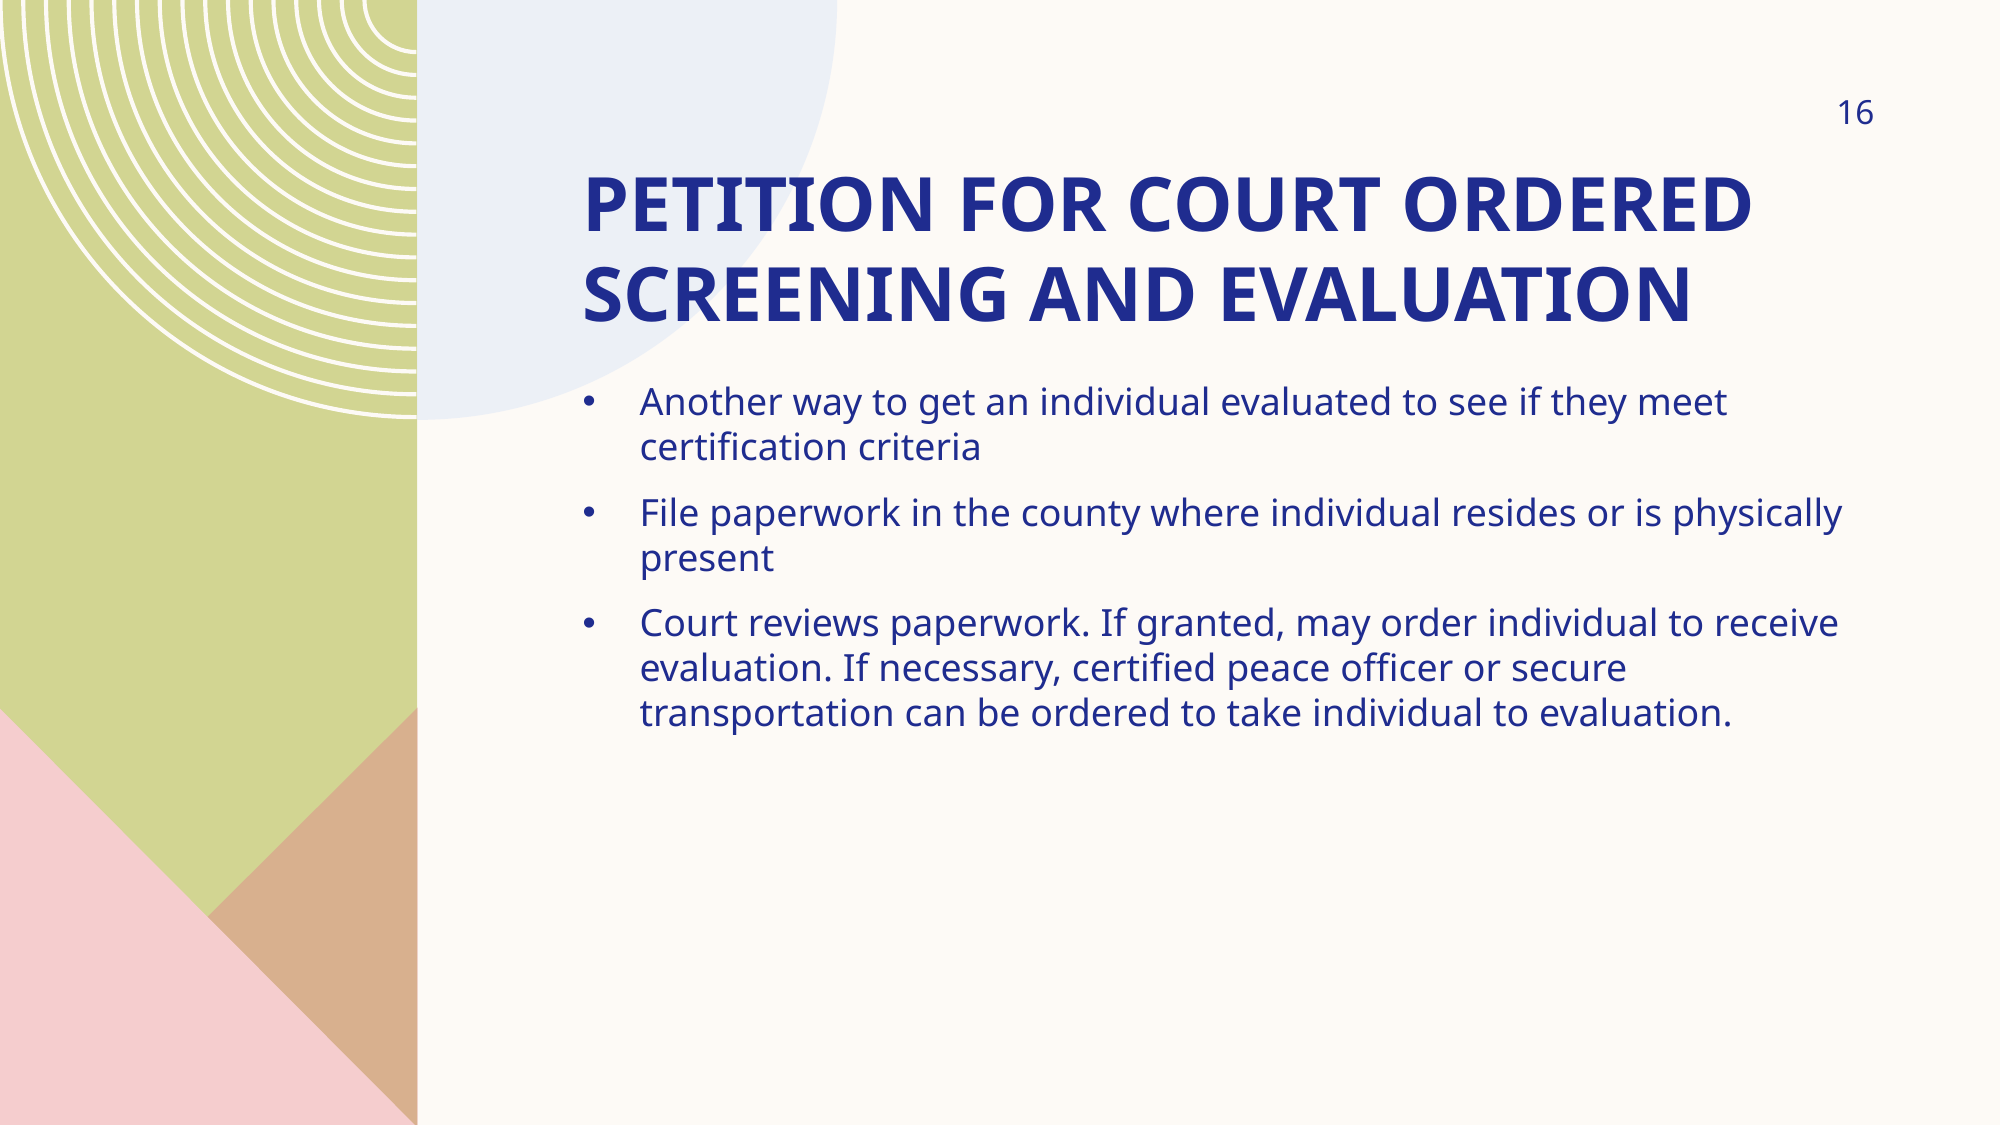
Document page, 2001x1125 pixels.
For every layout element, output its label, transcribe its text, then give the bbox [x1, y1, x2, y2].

list Another way to get an individual evaluated to see if they meet certification criteria File paperwork in the county where individual resides or is physically present Court reviews paperwork. If granted, may order individual to receive evaluation. If necessary, certified peace officer or secure transportation can be ordered to take individual to evaluation. [567, 377, 1875, 952]
slide_number 16 [1699, 75, 1875, 153]
title Petition for Court Ordered Screening anD Evaluation [567, 173, 1875, 337]
